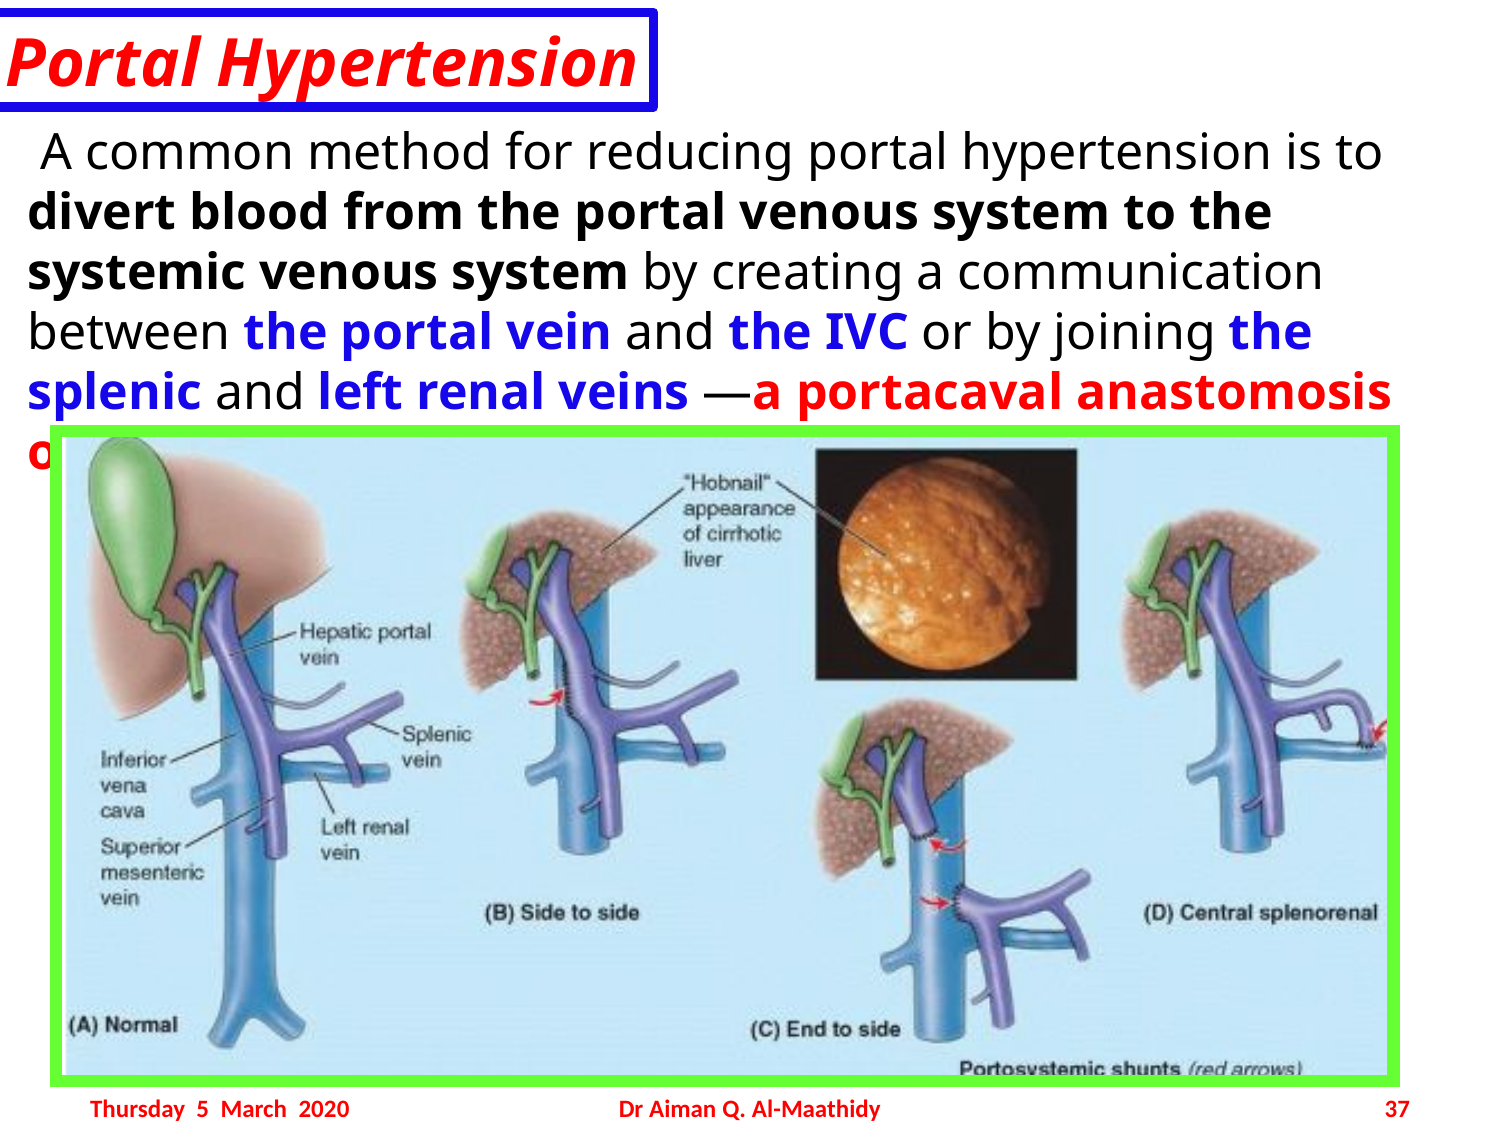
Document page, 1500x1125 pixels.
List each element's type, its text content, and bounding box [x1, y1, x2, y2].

text_box A common method for reducing portal hypertension is to divert blood from the portal venous system to the systemic venous system by creating a communication between the portal vein and the IVC or by joining the splenic and left renal veins —a portacaval anastomosis or portosystemic shunt [12, 112, 1438, 488]
text_box Portal Hypertension [0, 12, 654, 108]
picture [61, 437, 1388, 1076]
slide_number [75, 1087, 425, 1125]
slide_number 37 [1362, 1077, 1425, 1125]
footer Dr Aiman Q. Al-Maathidy [512, 1087, 988, 1125]
